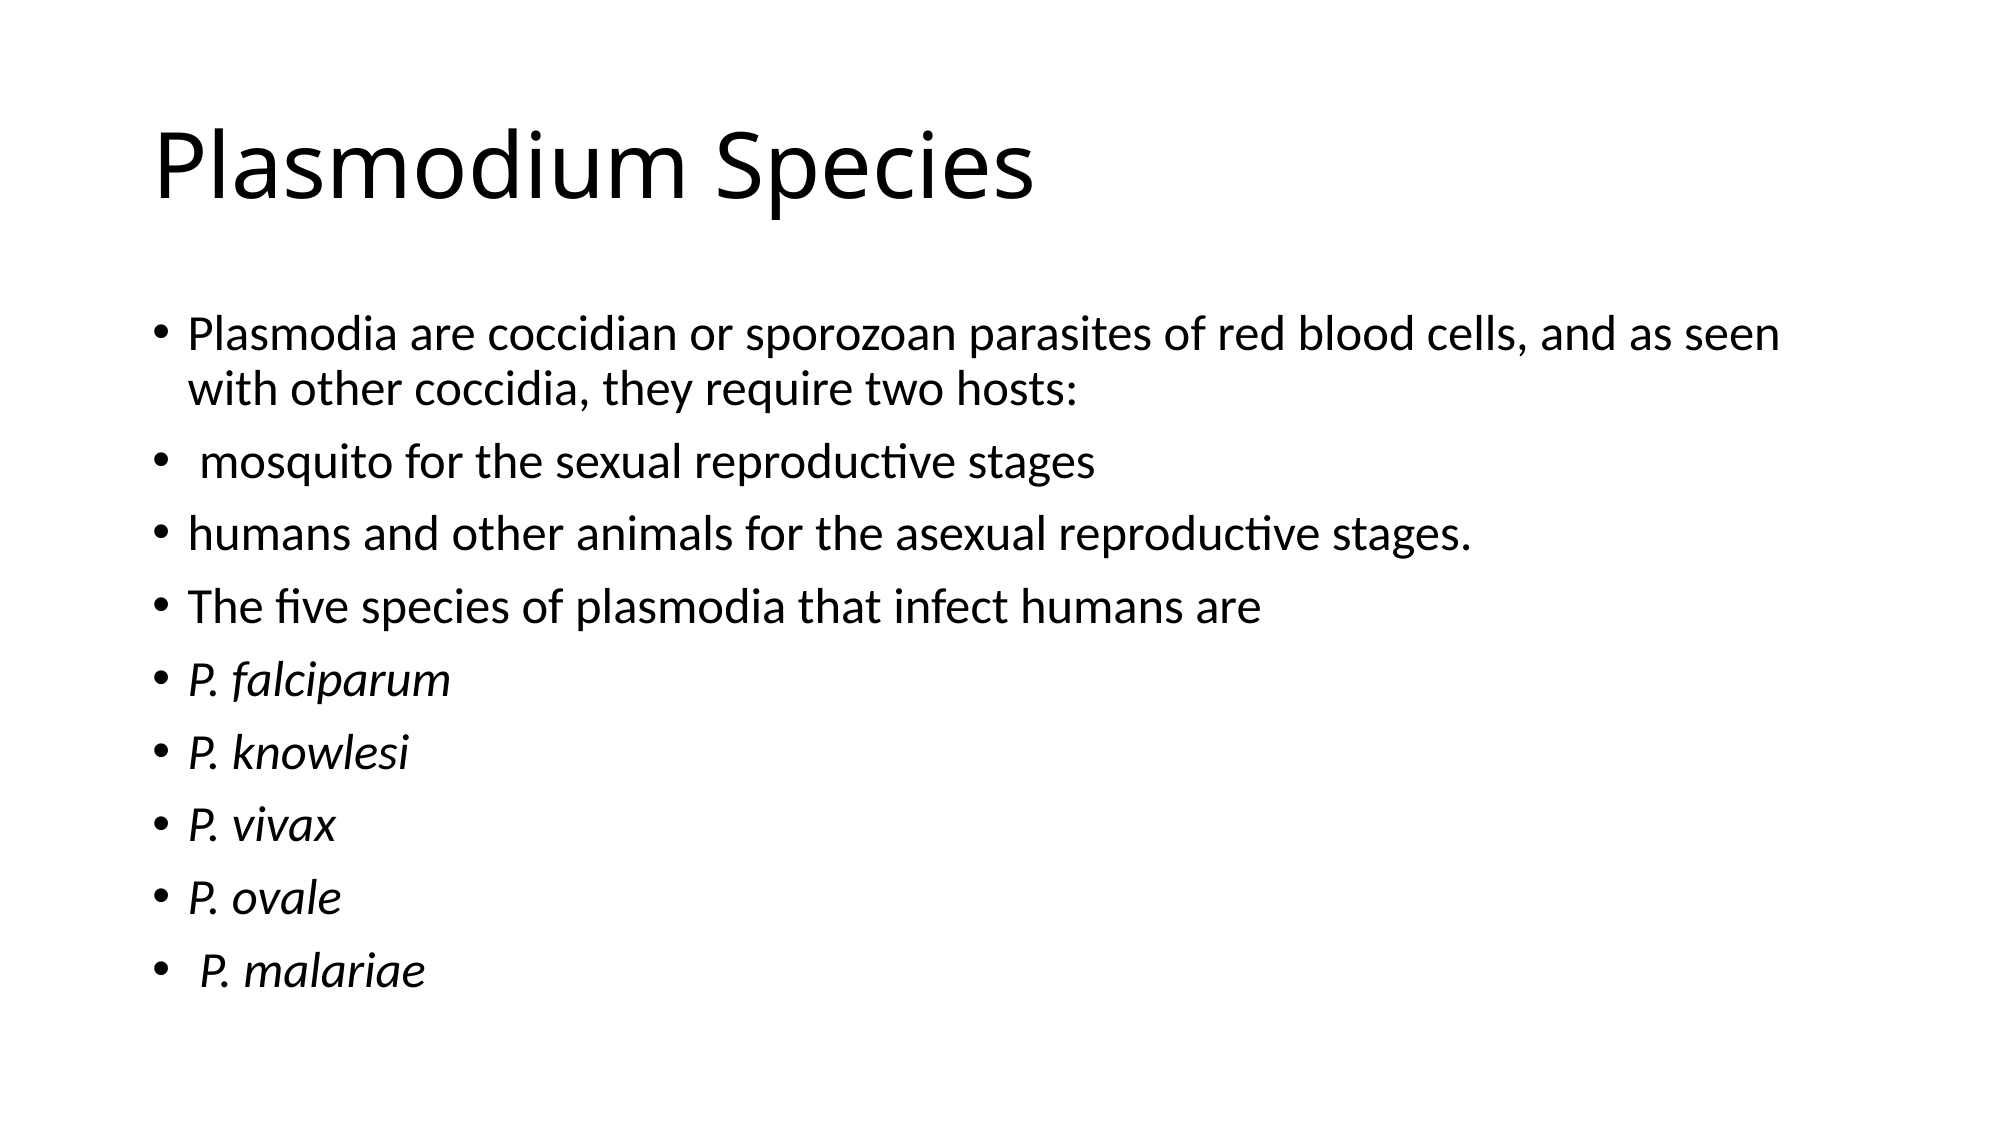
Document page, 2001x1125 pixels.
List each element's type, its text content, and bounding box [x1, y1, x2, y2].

list Plasmodia are coccidian or sporozoan parasites of red blood cells, and as seen with other coccidia, they require two hosts: mosquito for the sexual reproductive stages humans and other animals for the asexual reproductive stages. The five species of plasmodia that infect humans are P. falciparum P. knowlesi P. vivax P. ovale P. malariae [137, 299, 1863, 1014]
title Plasmodium Species [137, 59, 1863, 278]
